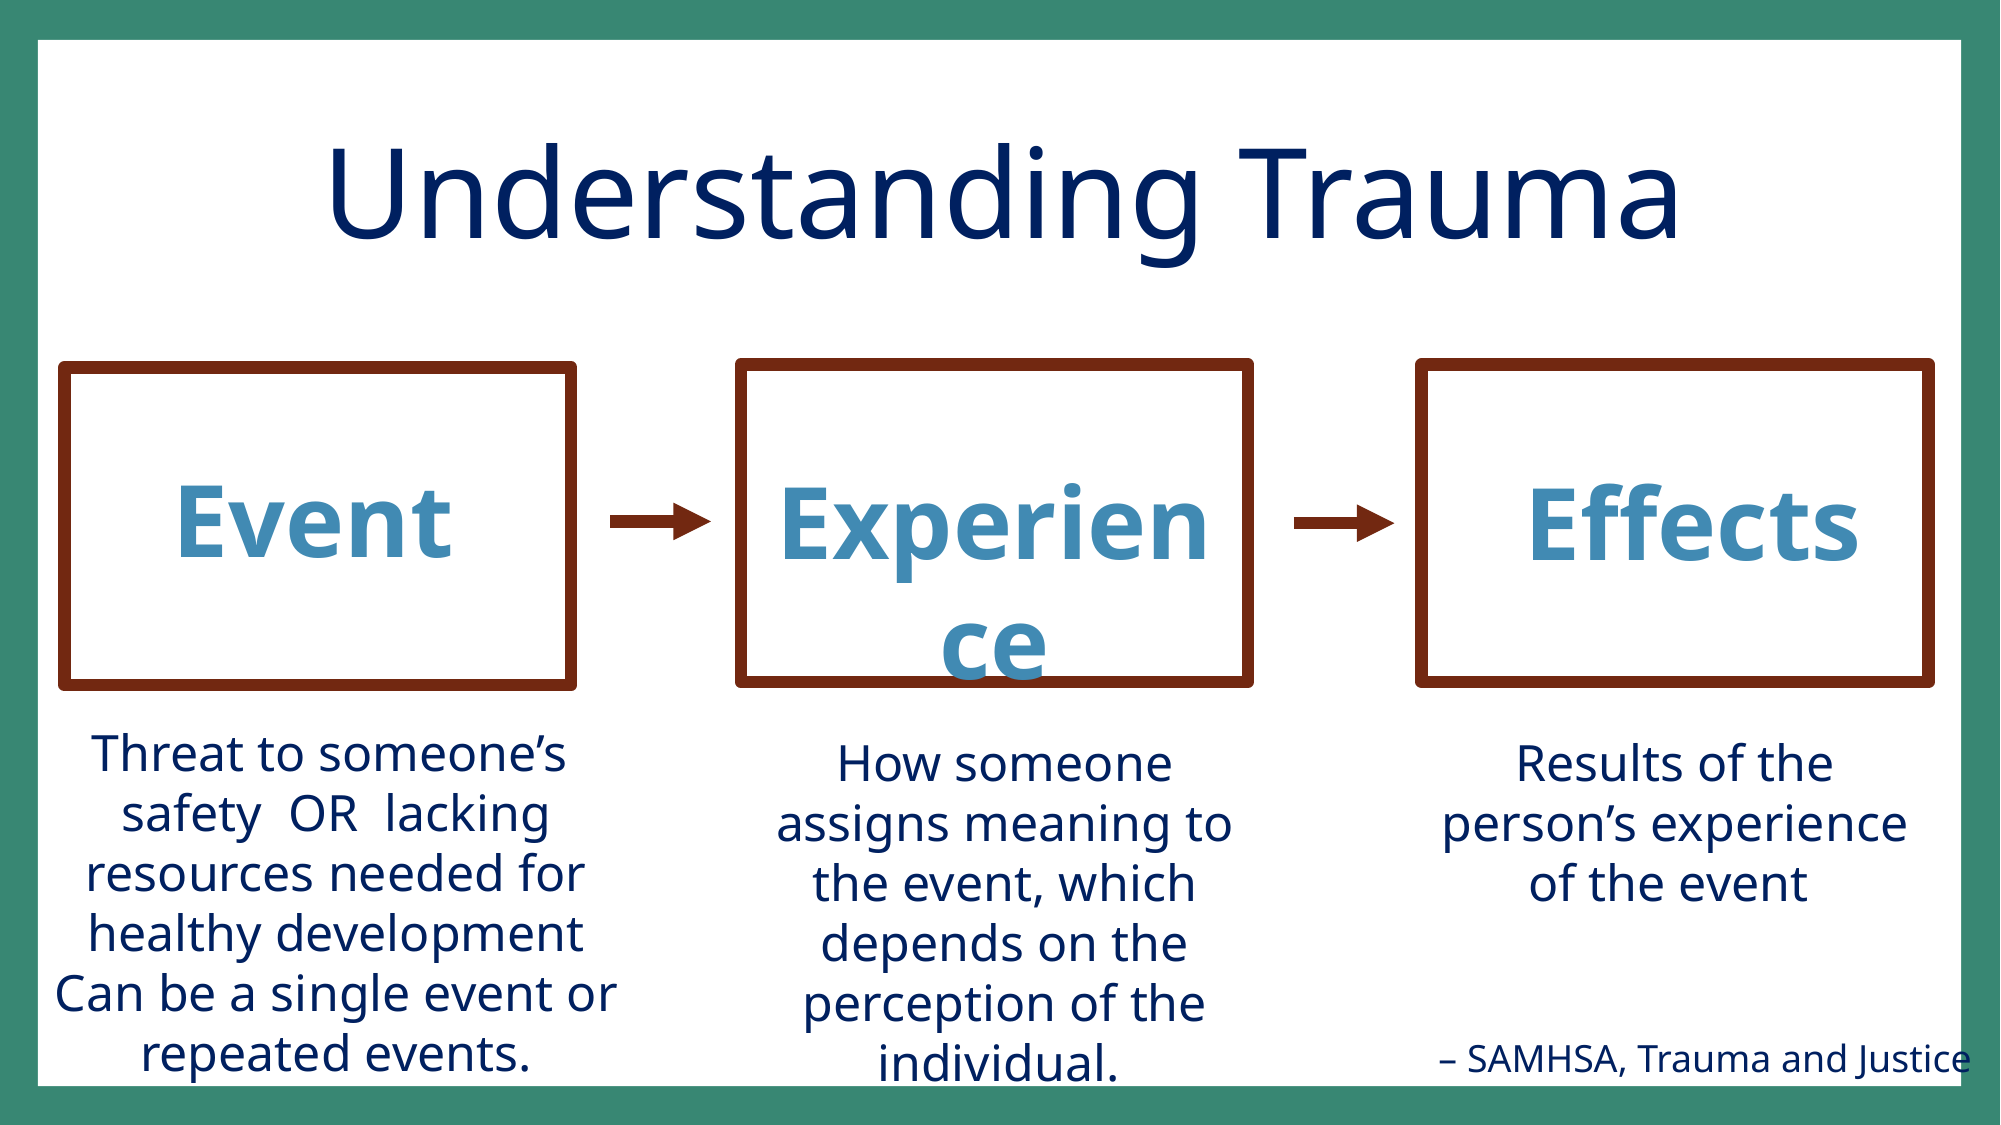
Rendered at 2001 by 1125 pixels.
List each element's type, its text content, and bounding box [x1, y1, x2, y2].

text_box [1420, 363, 1930, 683]
text_box How someone assigns meaning to the event, which depends on the perception of the individual. [747, 724, 1263, 1100]
text_box Threat to someone’s safety OR lacking resources needed for healthy development Can be a single event or repeated events. [38, 669, 635, 1125]
text_box Event [101, 450, 526, 585]
text_box [63, 366, 573, 669]
text_box Effects [1509, 453, 2000, 588]
text_box Experience [740, 451, 1248, 707]
text_box [739, 363, 1249, 683]
text_box Results of the person’s experience of the event [1401, 724, 1950, 920]
text_box – SAMHSA, Trauma and Justice [1414, 1027, 1988, 1088]
title Understanding Trauma [195, 86, 1815, 310]
